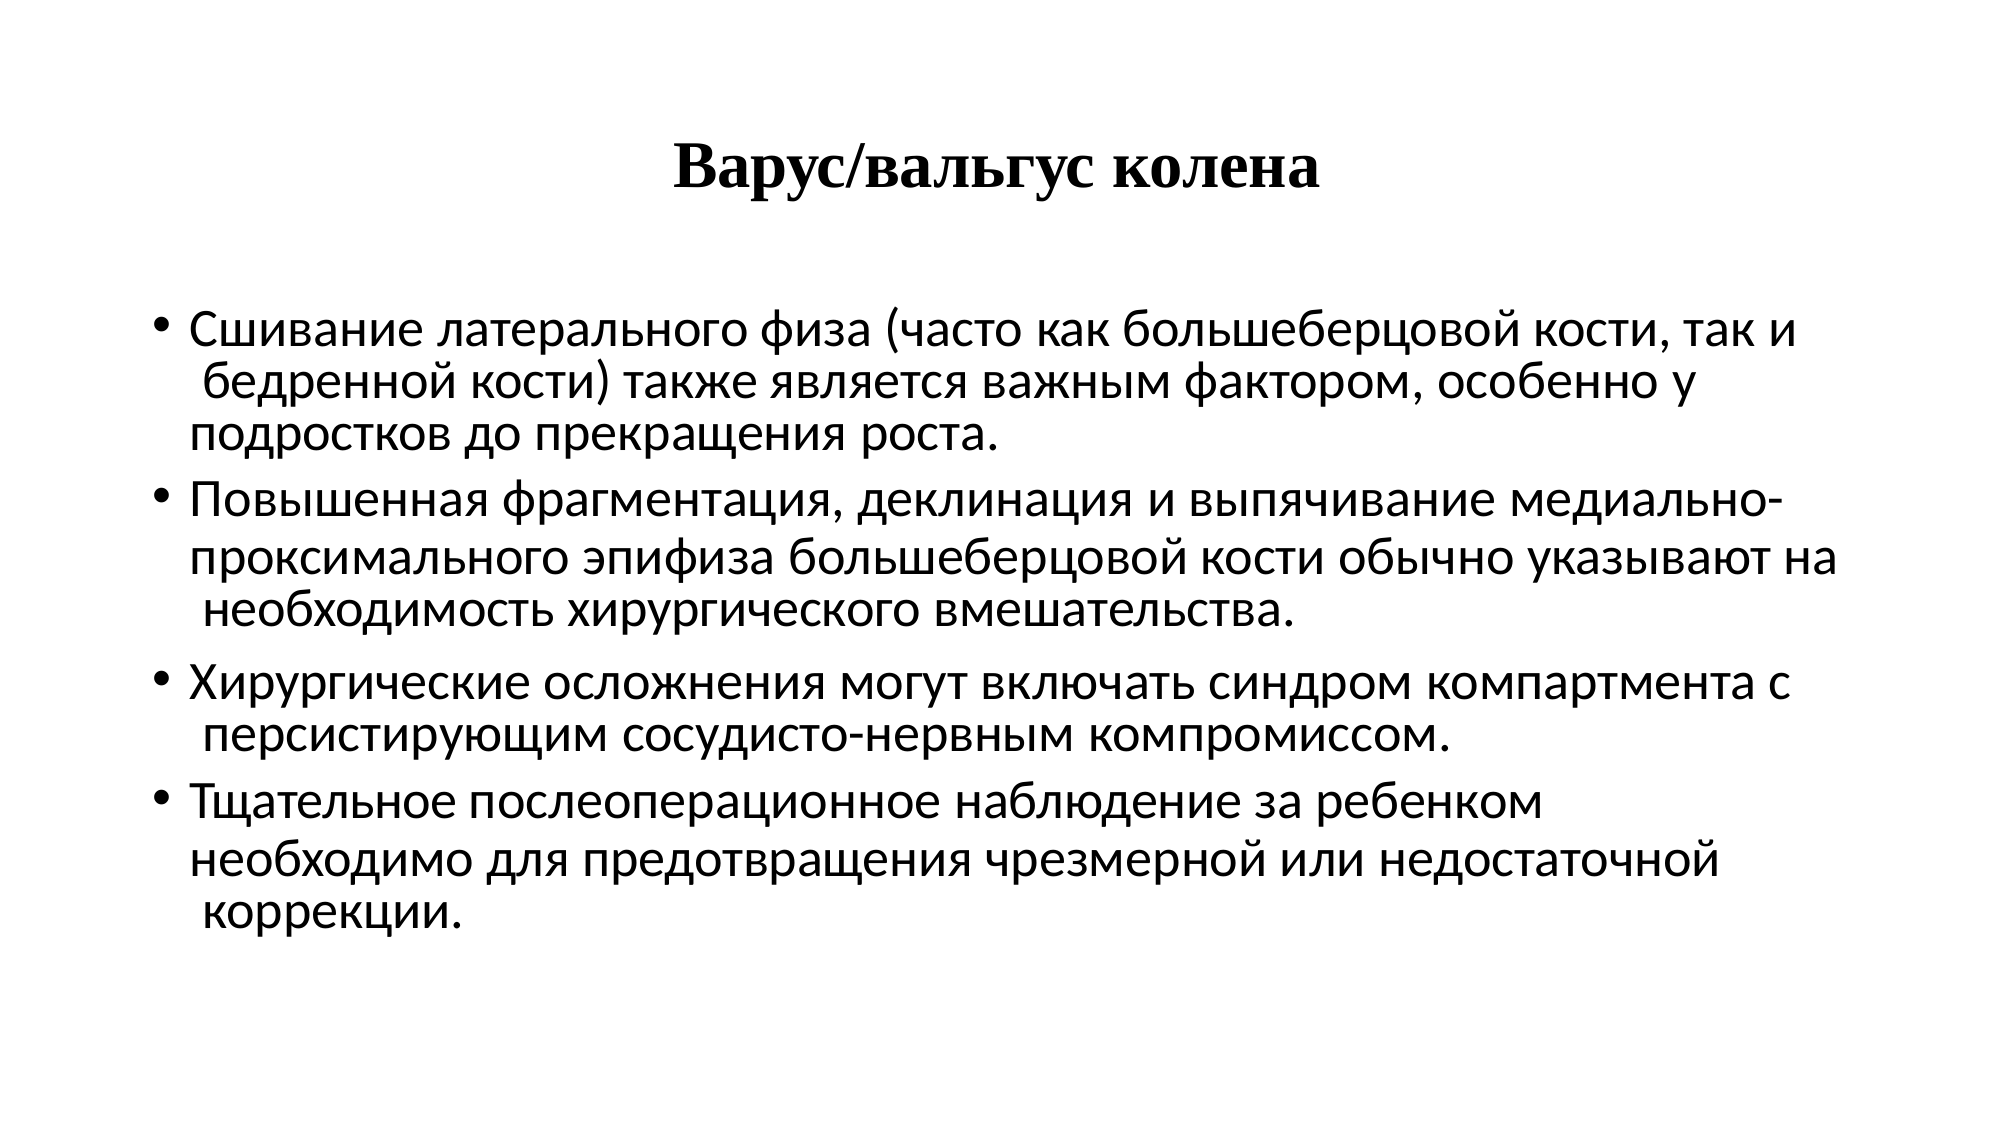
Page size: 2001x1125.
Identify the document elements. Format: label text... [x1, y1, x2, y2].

title Варус/вальгус колена [671, 118, 1329, 289]
text_box Сшивание латерального физа (часто как большеберцовой кости, так и бедренной кости) также является важным фактором, особенно у подростков до прекращения роста. Повышенная фрагментация, деклинация и выпячивание медиально- проксимального эпифиза большеберцовой кости обычно указывают на необходимость хирургического вмешательства. Хирургические осложнения могут включать синдром компартмента с персистирующим сосудисто-нервным компромиссом. Тщательное послеоперационное наблюдение за ребенком необходимо для предотвращения чрезмерной или недостаточной коррекции. [150, 289, 1848, 940]
